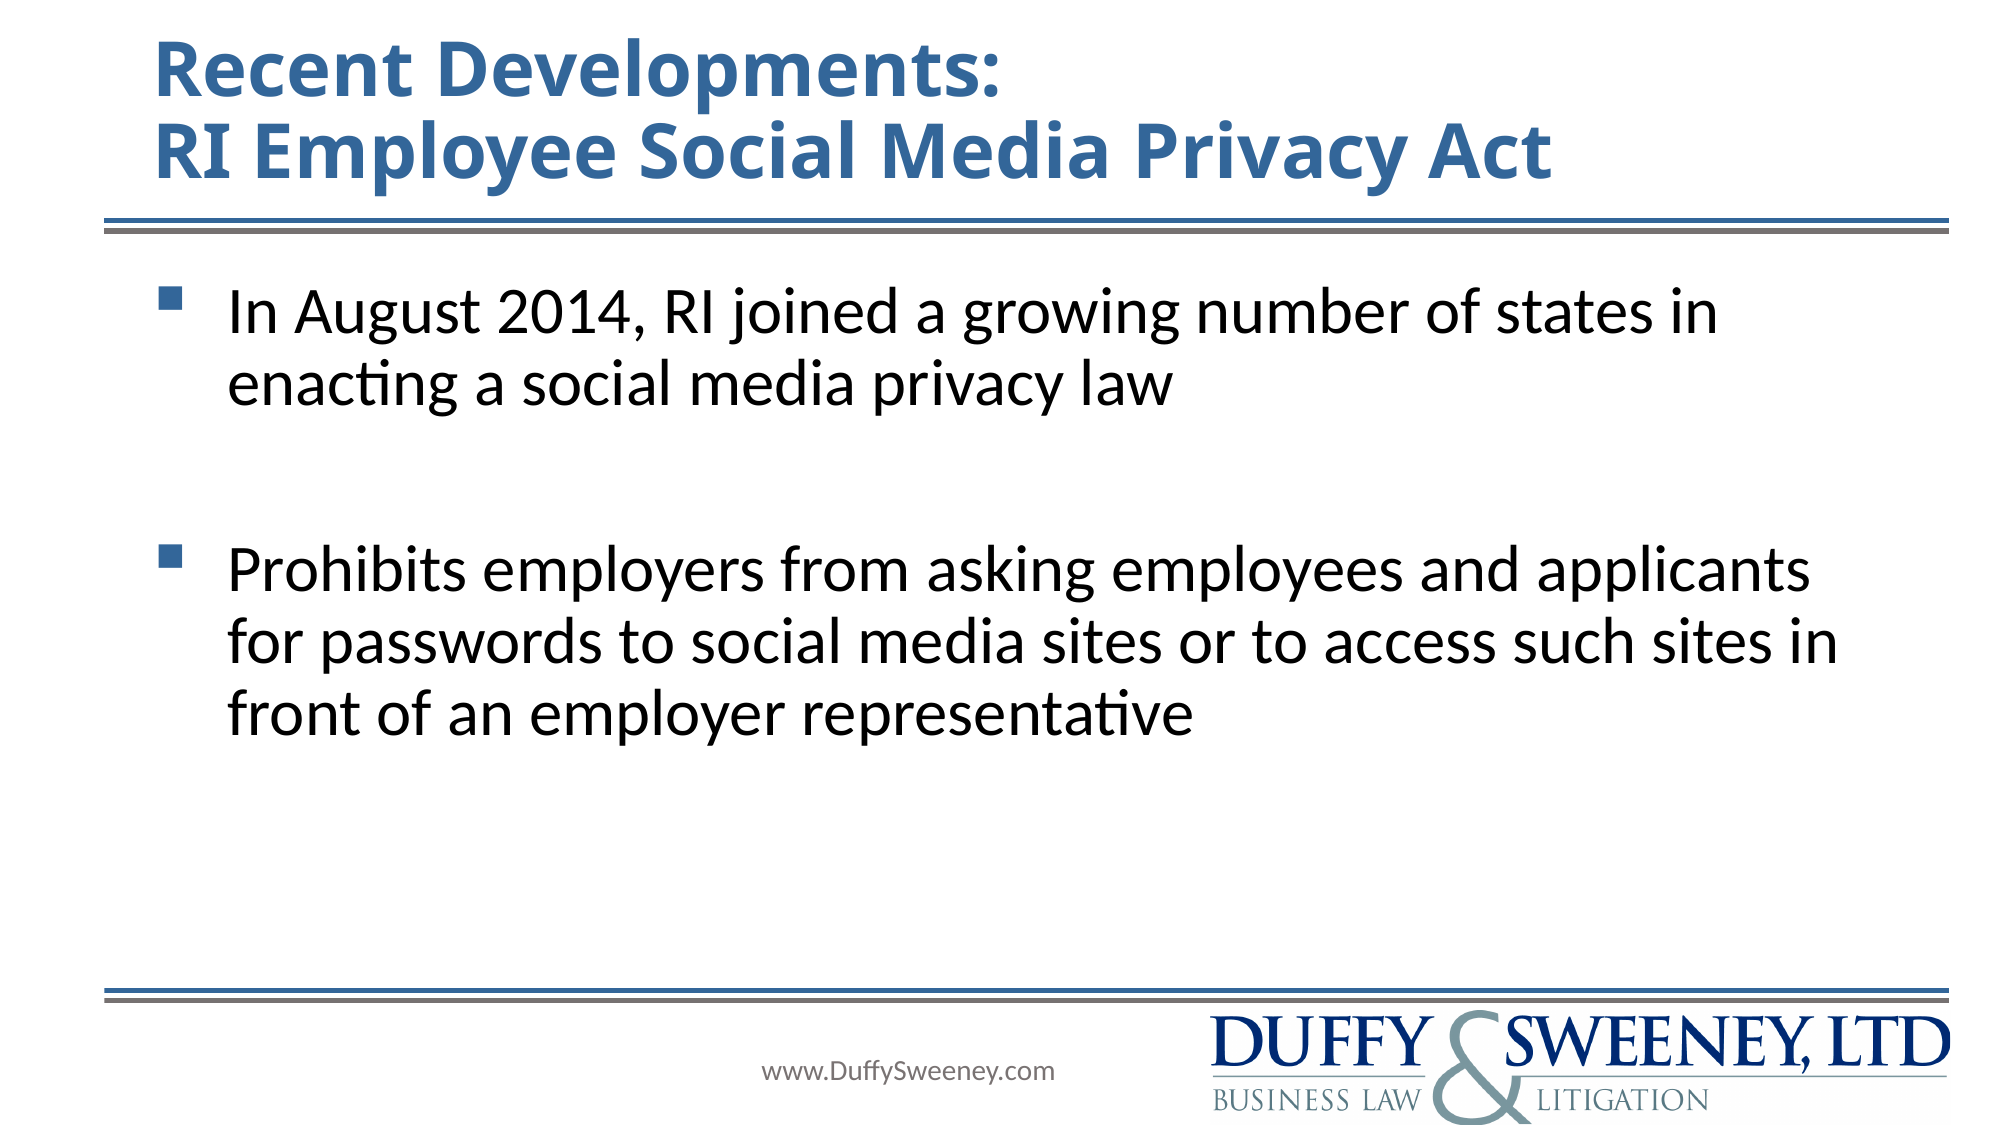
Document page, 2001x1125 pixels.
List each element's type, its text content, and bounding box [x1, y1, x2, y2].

footer www.DuffySweeney.com [688, 1038, 1129, 1099]
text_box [104, 220, 1949, 232]
title Recent Developments: RI Employee Social Media Privacy Act [137, 22, 1863, 203]
list In August 2014, RI joined a growing number of states in enacting a social media privacy law Prohibits employers from asking employees and applicants for passwords to social media sites or to access such sites in front of an employer representative [137, 268, 1863, 983]
picture [1210, 1010, 1951, 1125]
